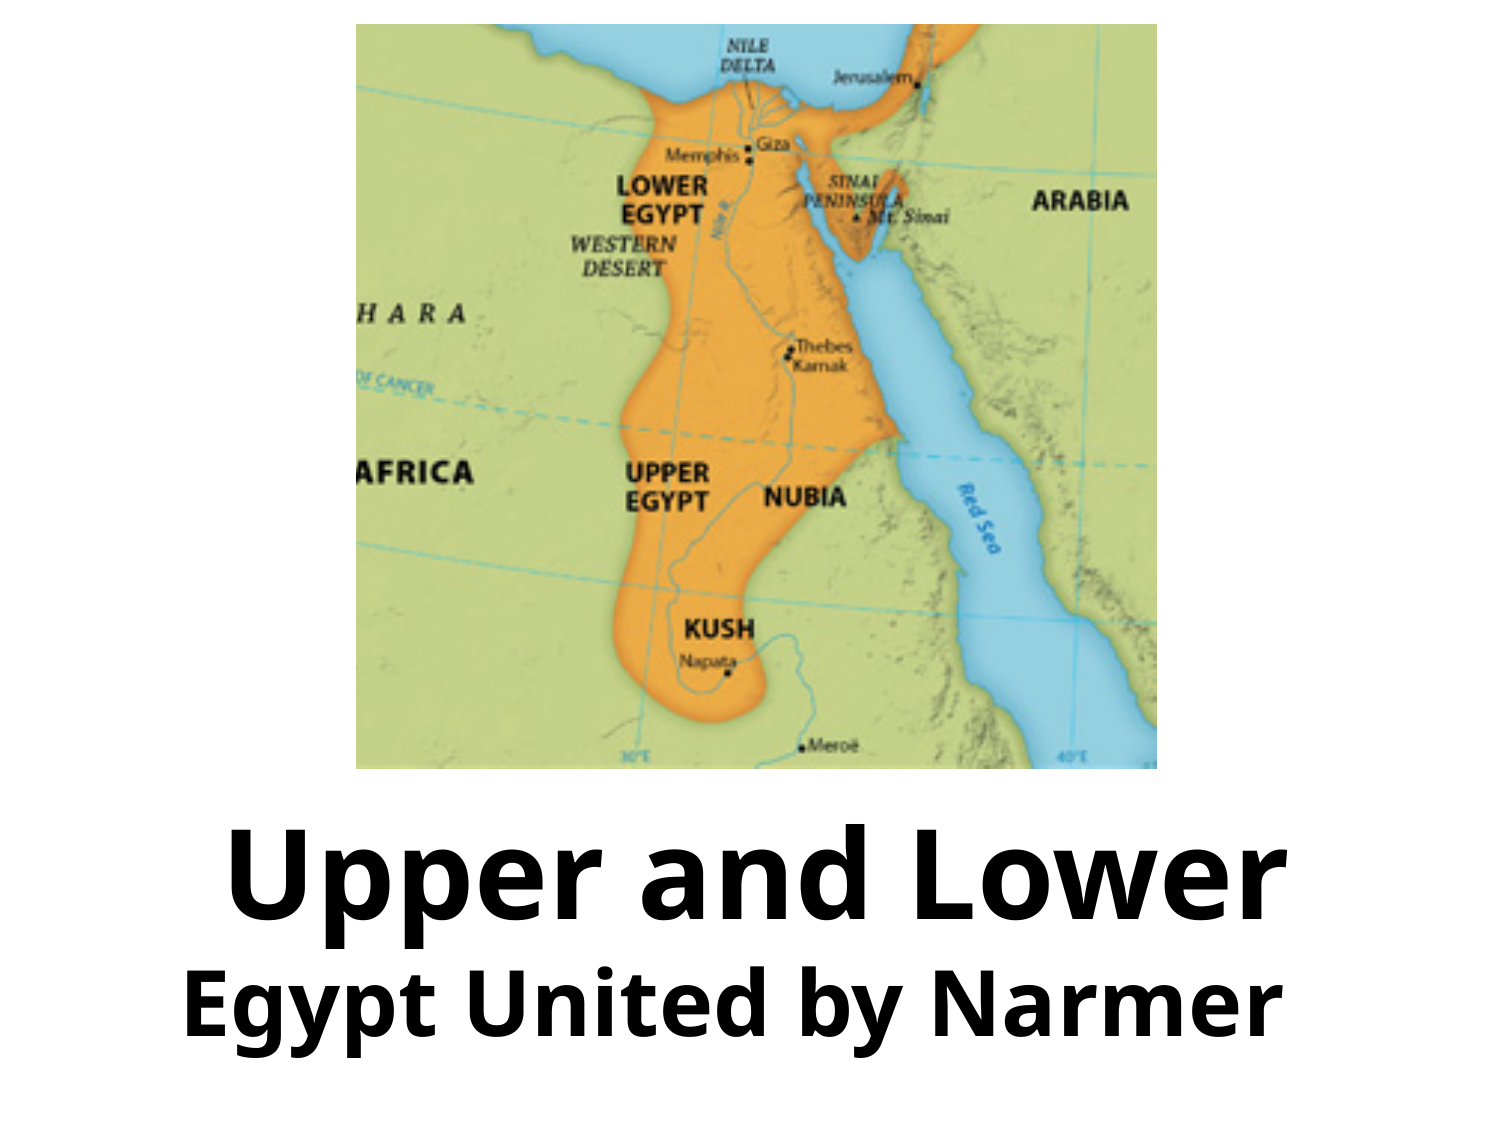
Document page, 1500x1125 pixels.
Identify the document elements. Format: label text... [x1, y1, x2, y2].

text_box Upper and Lower Egypt United by Narmer [12, 787, 1500, 1063]
picture [356, 24, 1157, 769]
